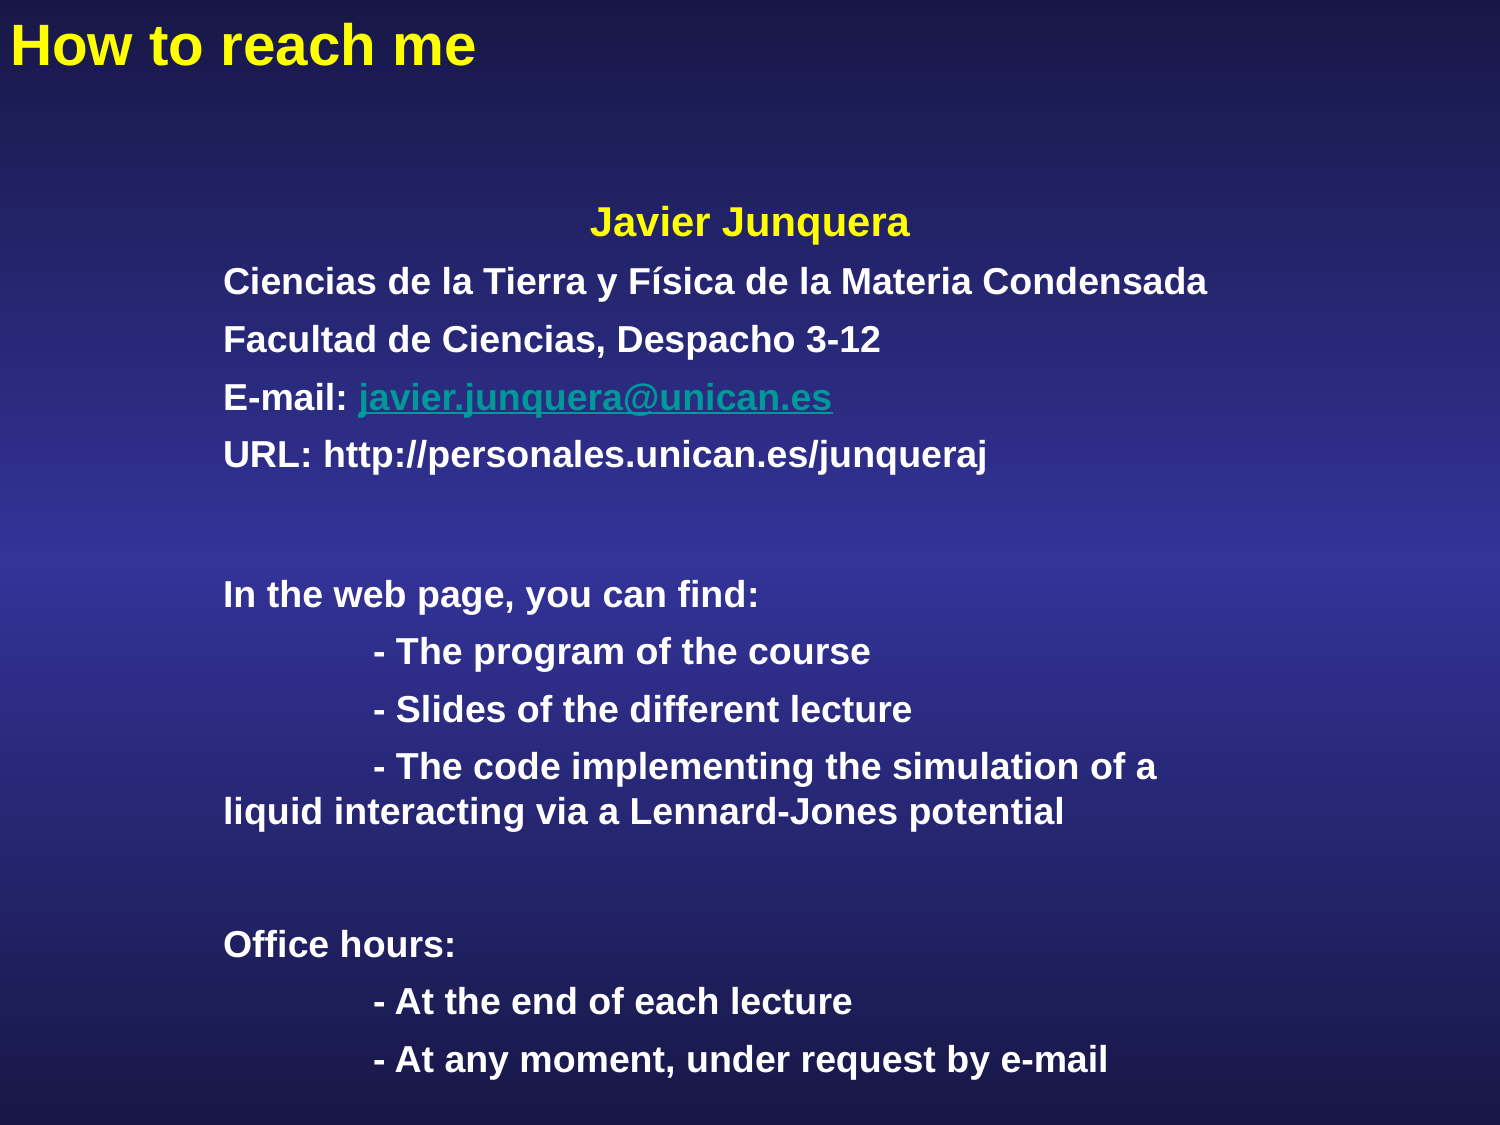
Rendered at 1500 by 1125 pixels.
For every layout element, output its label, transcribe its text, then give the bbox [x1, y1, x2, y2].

text_box How to reach me [0, 0, 1198, 84]
text_box Javier Junquera Ciencias de la Tierra y Física de la Materia Condensada Facultad de Ciencias, Despacho 3-12 E-mail: javier.junquera@unican.es URL: http://personales.unican.es/junqueraj [208, 187, 1292, 483]
text_box In the web page, you can find: - The program of the course - Slides of the different lecture - The code implementing the simulation of a liquid interacting via a Lennard-Jones potential [208, 562, 1282, 840]
text_box Office hours: - At the end of each lecture - At any moment, under request by e-mail [208, 912, 1282, 1088]
